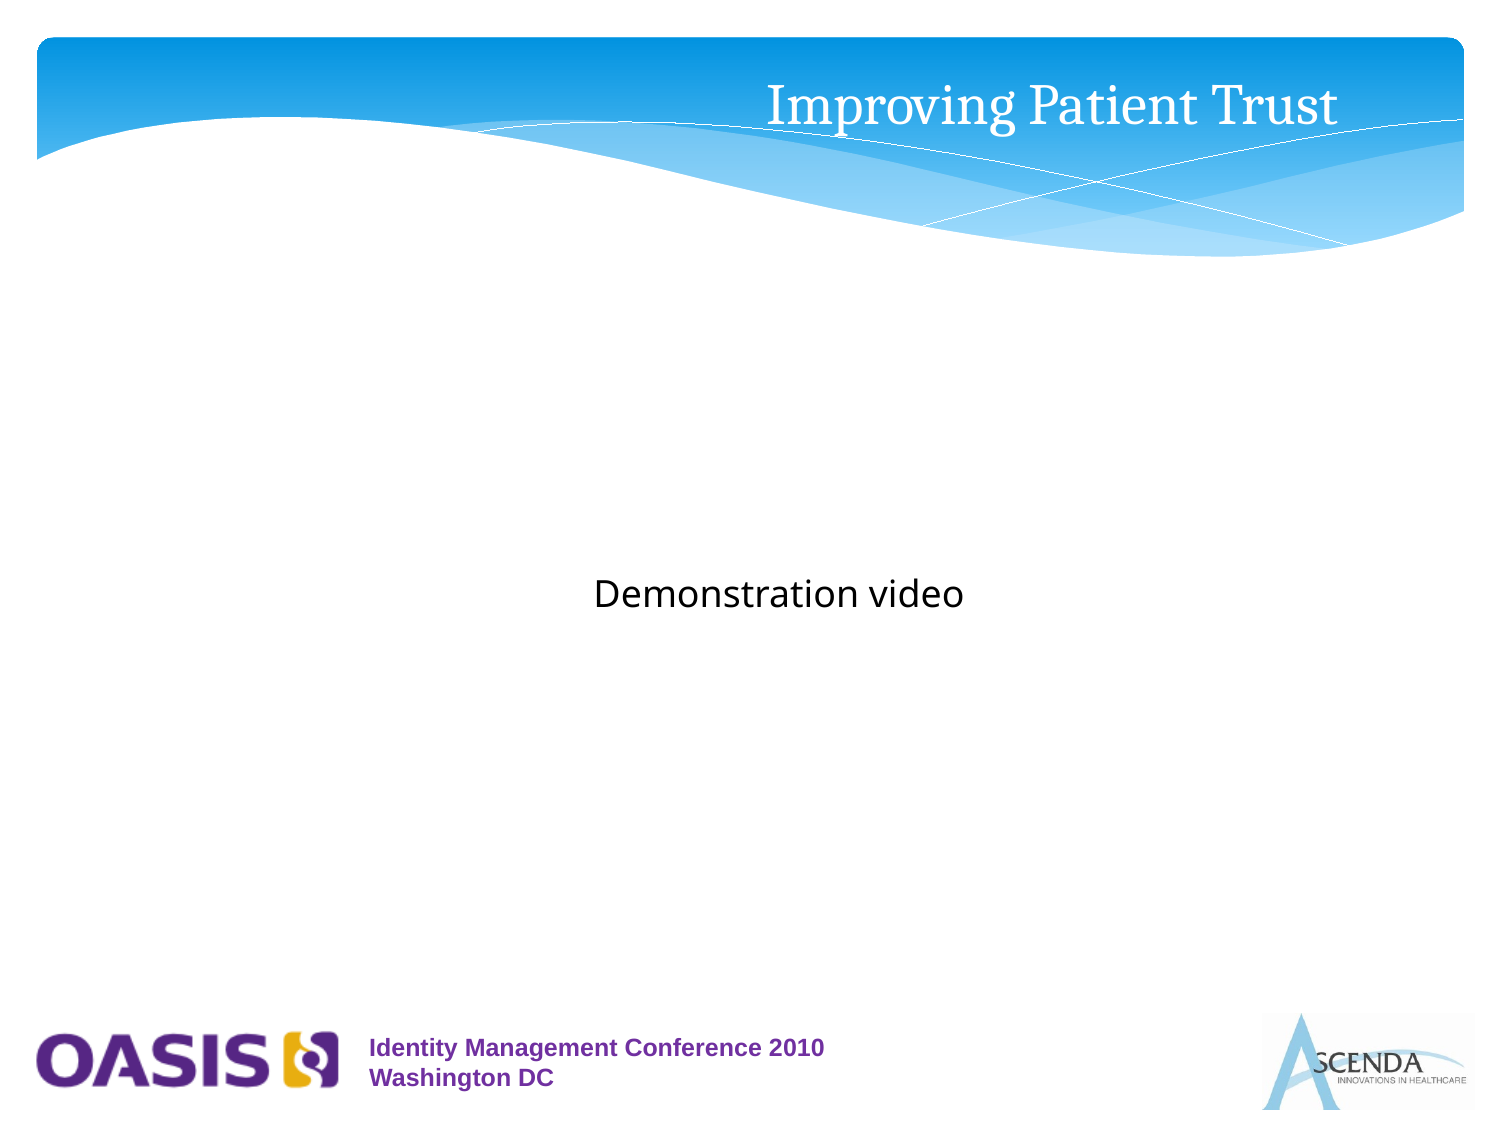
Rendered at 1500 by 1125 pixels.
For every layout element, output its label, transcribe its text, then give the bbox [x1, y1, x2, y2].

picture [1262, 1013, 1476, 1110]
text_box Identity Management Conference 2010 Washington DC [354, 1023, 841, 1099]
text_box Demonstration video [578, 562, 980, 623]
picture [14, 1026, 353, 1097]
text_box Improving Patient Trust [3, 0, 1354, 204]
